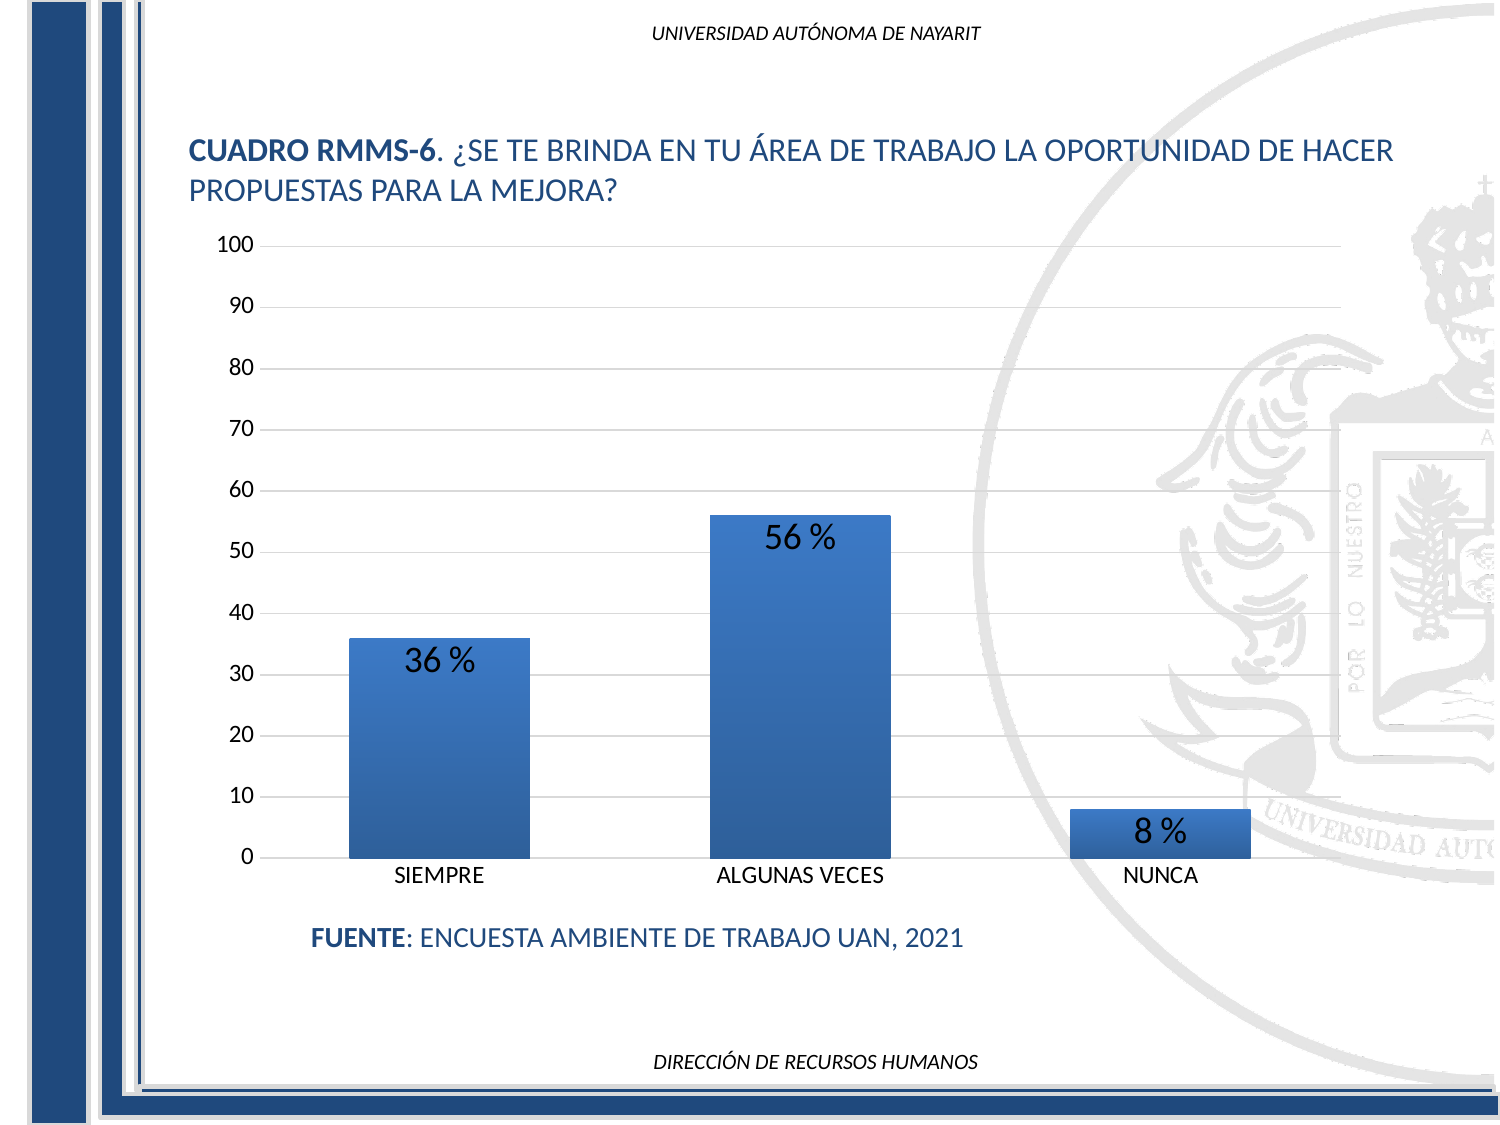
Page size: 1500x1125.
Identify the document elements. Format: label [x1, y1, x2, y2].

chart [192, 220, 1365, 904]
text_box [29, 0, 1500, 1125]
